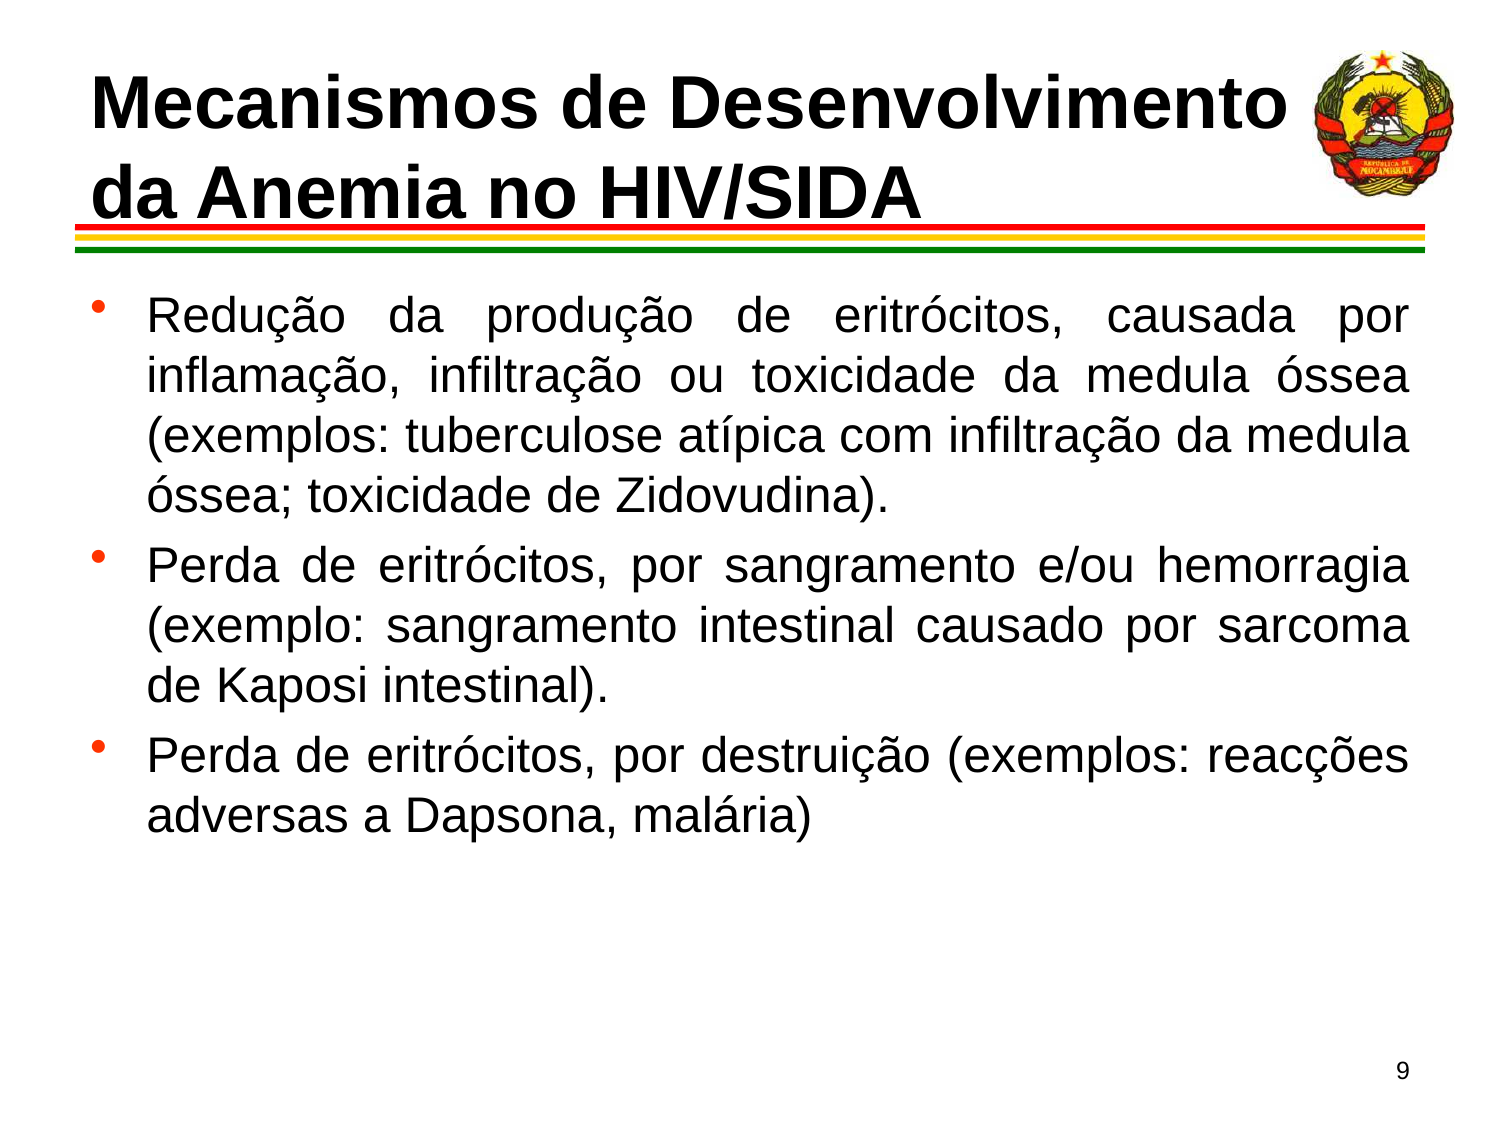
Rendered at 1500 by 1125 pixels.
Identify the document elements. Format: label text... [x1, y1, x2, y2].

list Redução da produção de eritrócitos, causada por inflamação, infiltração ou toxicidade da medula óssea (exemplos: tuberculose atípica com infiltração da medula óssea; toxicidade de Zidovudina). Perda de eritrócitos, por sangramento e/ou hemorragia (exemplo: sangramento intestinal causado por sarcoma de Kaposi intestinal). Perda de eritrócitos, por destruição (exemplos: reacções adversas a Dapsona, malária) [74, 274, 1426, 1013]
title Mecanismos de Desenvolvimento da Anemia no HIV/SIDA [74, 49, 1363, 238]
picture [1363, 50, 1455, 200]
